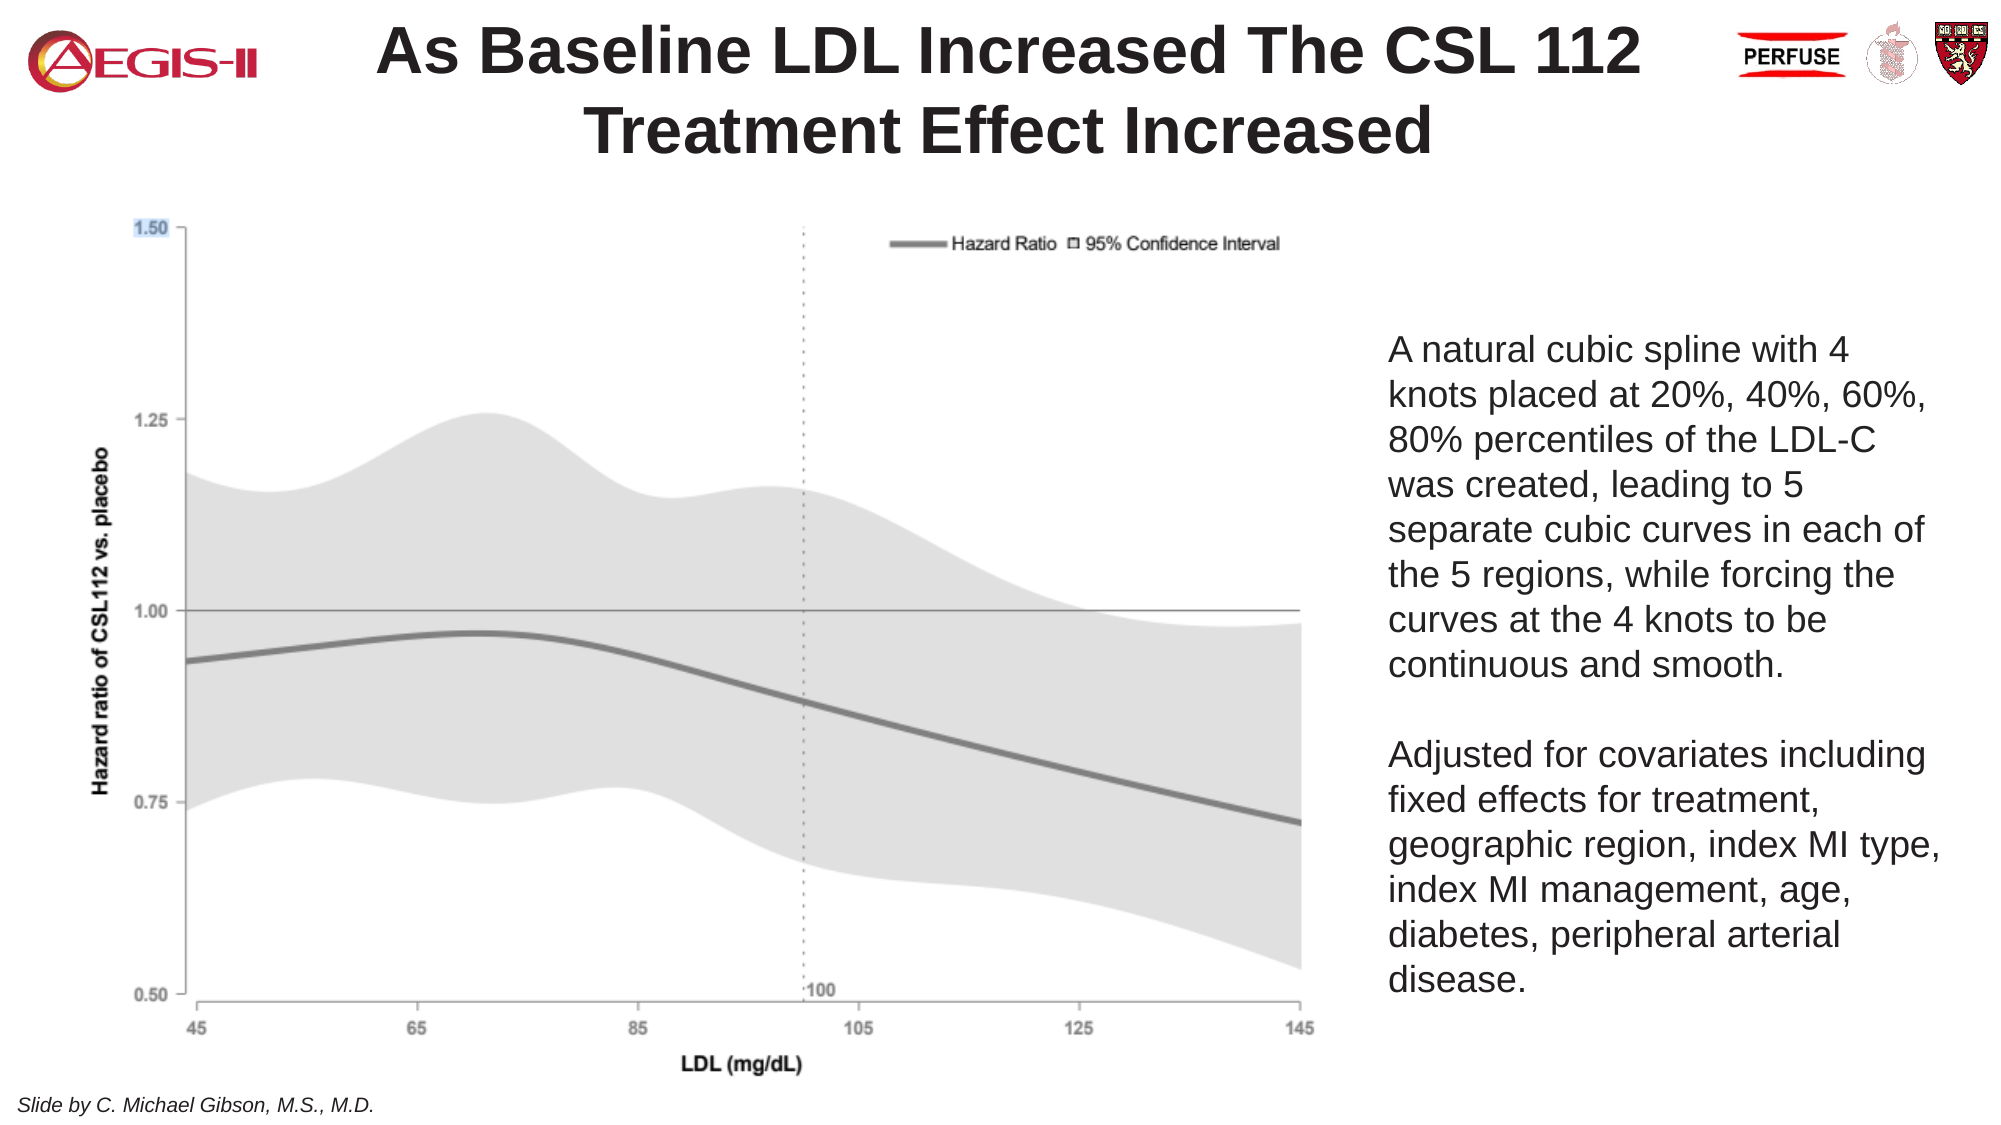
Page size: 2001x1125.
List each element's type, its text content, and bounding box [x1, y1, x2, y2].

picture [11, 0, 299, 150]
picture [1726, 27, 1855, 84]
text_box A natural cubic spline with 4 knots placed at 20%, 40%, 60%, 80% percentiles of the LDL-C was created, leading to 5 separate cubic curves in each of the 5 regions, while forcing the curves at the 4 knots to be continuous and smooth. Adjusted for covariates including fixed effects for treatment, geographic region, index MI type, index MI management, age, diabetes, peripheral arterial disease. [1373, 318, 1961, 1008]
text_box As Baseline LDL Increased The CSL 112 Treatment Effect Increased [340, 0, 1678, 175]
picture [1934, 21, 1989, 85]
picture [82, 161, 1320, 1081]
